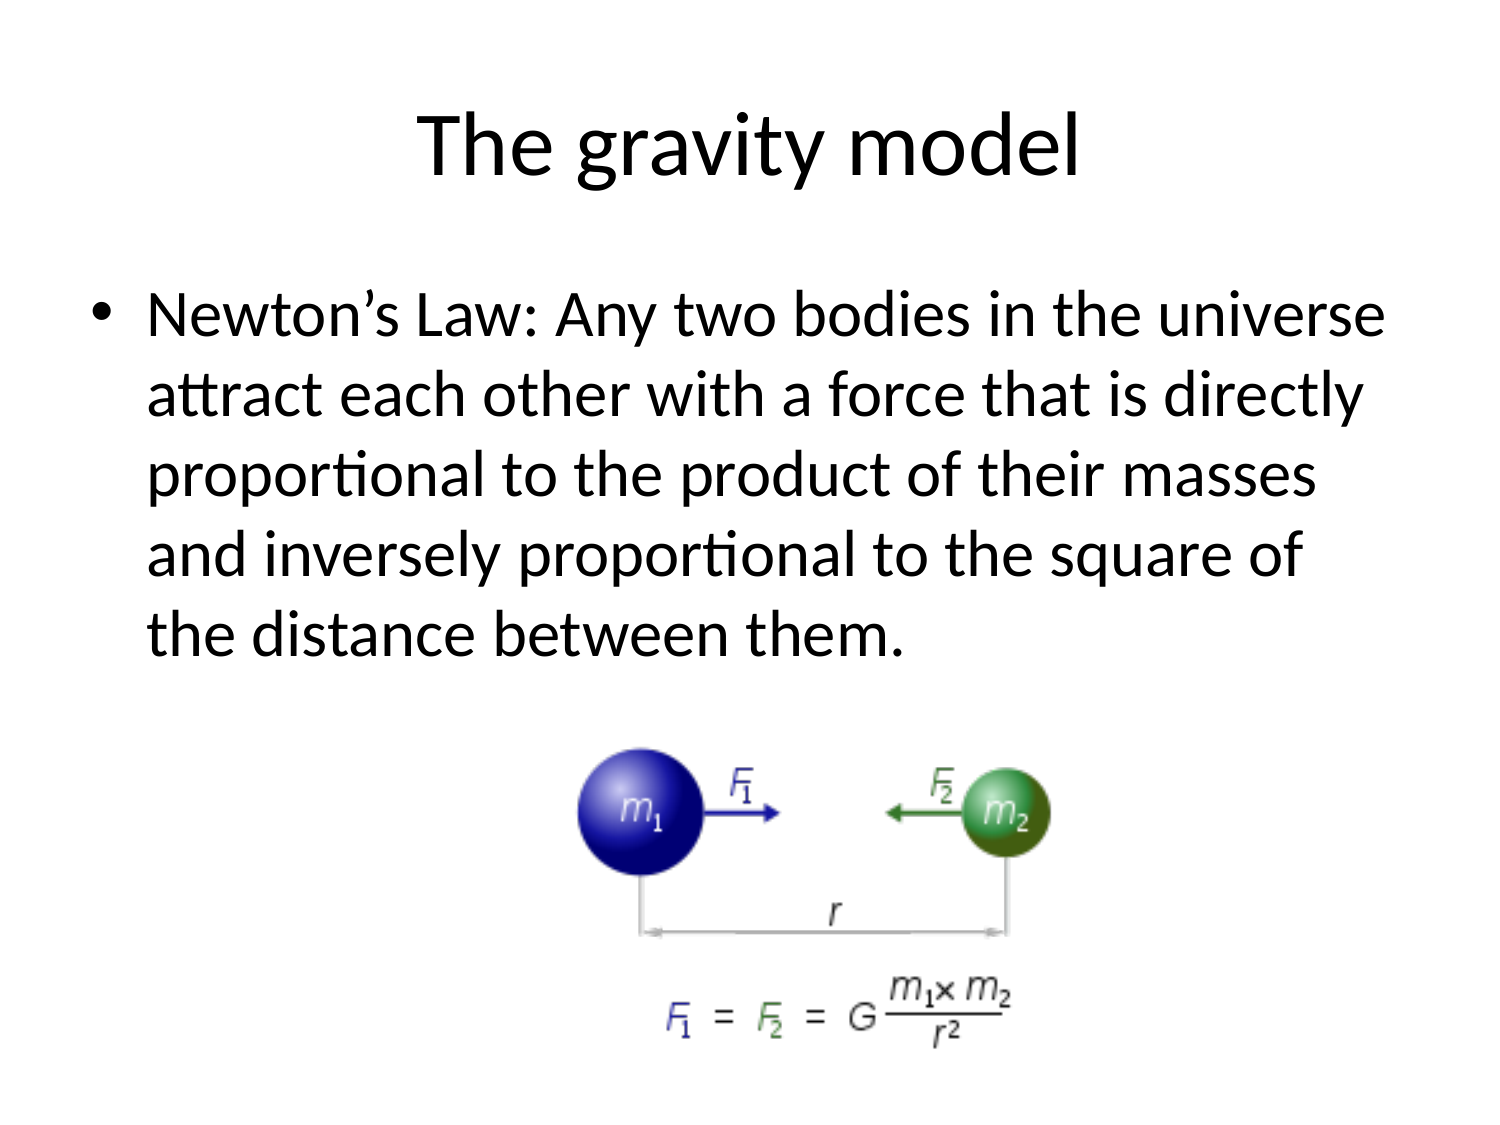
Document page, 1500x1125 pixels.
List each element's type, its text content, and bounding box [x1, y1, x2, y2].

title The gravity model [75, 45, 1425, 233]
picture [560, 715, 1070, 1072]
list Newton’s Law: Any two bodies in the universe attract each other with a force that is directly proportional to the product of their masses and inversely proportional to the square of the distance between them. [75, 262, 1425, 1005]
